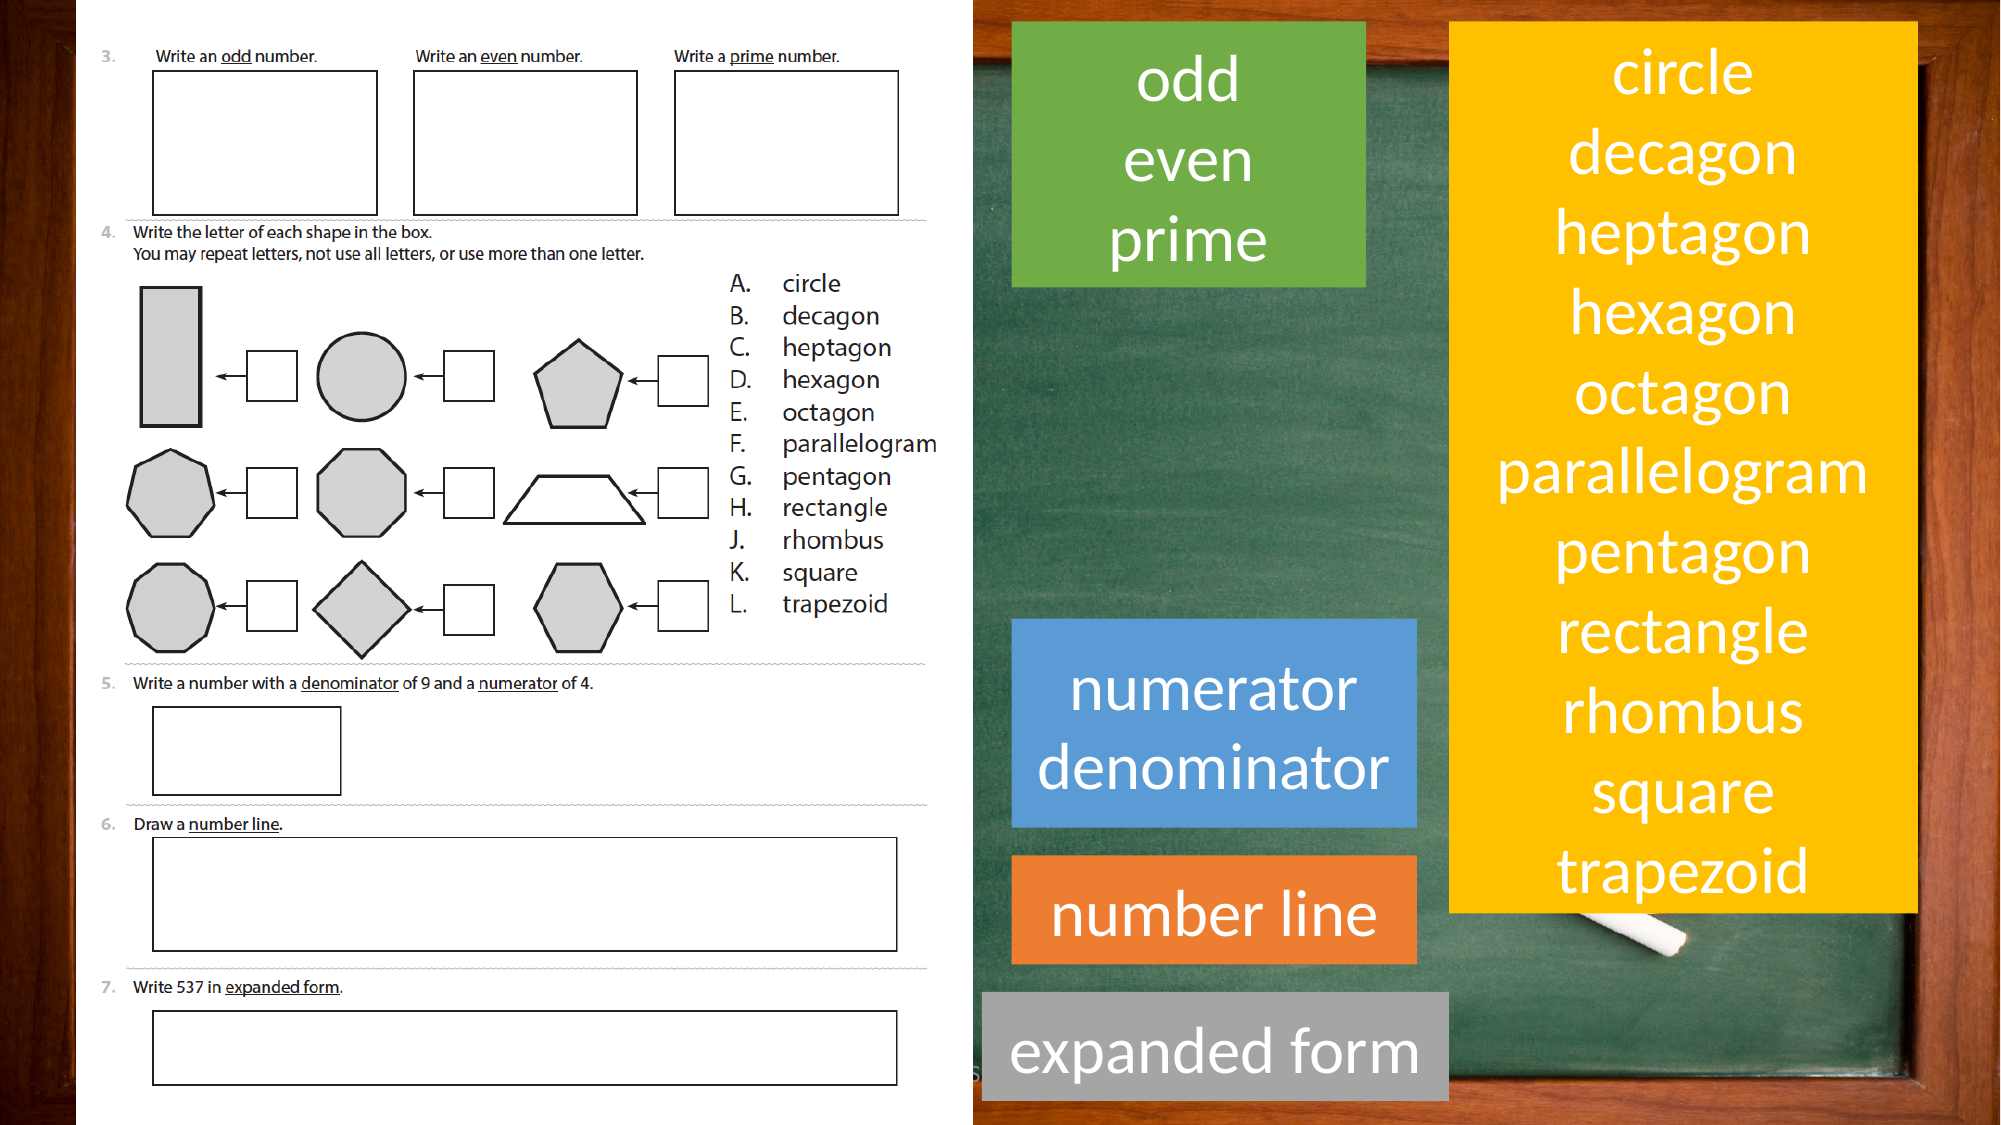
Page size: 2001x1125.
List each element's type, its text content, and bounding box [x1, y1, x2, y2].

text_box number line [1011, 854, 1418, 965]
text_box expanded form [981, 991, 1450, 1102]
text_box numerator denominator [1011, 618, 1418, 829]
text_box odd even prime [1011, 20, 1367, 288]
text_box circle decagon heptagon hexagon octagon parallelogram pentagon rectangle rhombus square trapezoid [1448, 20, 1919, 914]
picture [0, 0, 2001, 1125]
footer Copyright 2018 Sarah R. Powell, Ph.D. [973, 1042, 1338, 1103]
